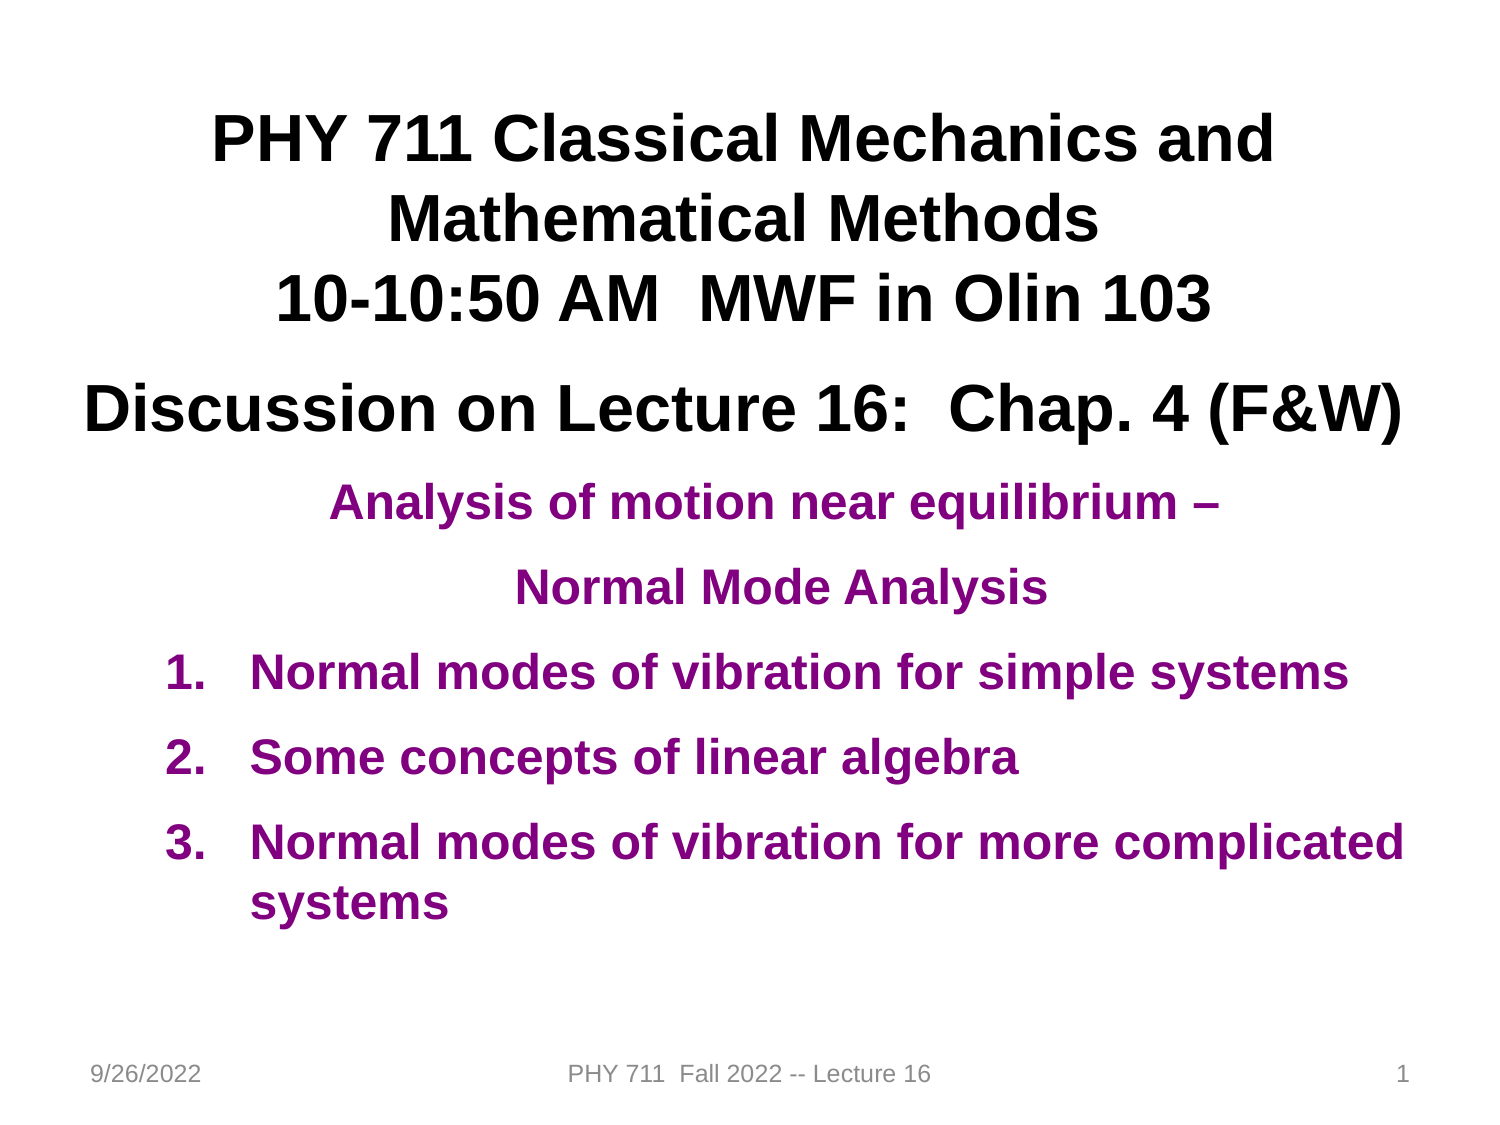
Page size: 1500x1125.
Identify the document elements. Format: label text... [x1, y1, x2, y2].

text_box PHY 711 Classical Mechanics and Mathematical Methods 10-10:50 AM MWF in Olin 103 Discussion on Lecture 16: Chap. 4 (F&W) Analysis of motion near equilibrium – Normal Mode Analysis Normal modes of vibration for simple systems Some concepts of linear algebra Normal modes of vibration for more complicated systems [0, 87, 1488, 937]
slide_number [75, 1042, 425, 1103]
slide_number 1 [1074, 1042, 1425, 1103]
footer PHY 711 Fall 2022 -- Lecture 16 [512, 1042, 988, 1103]
